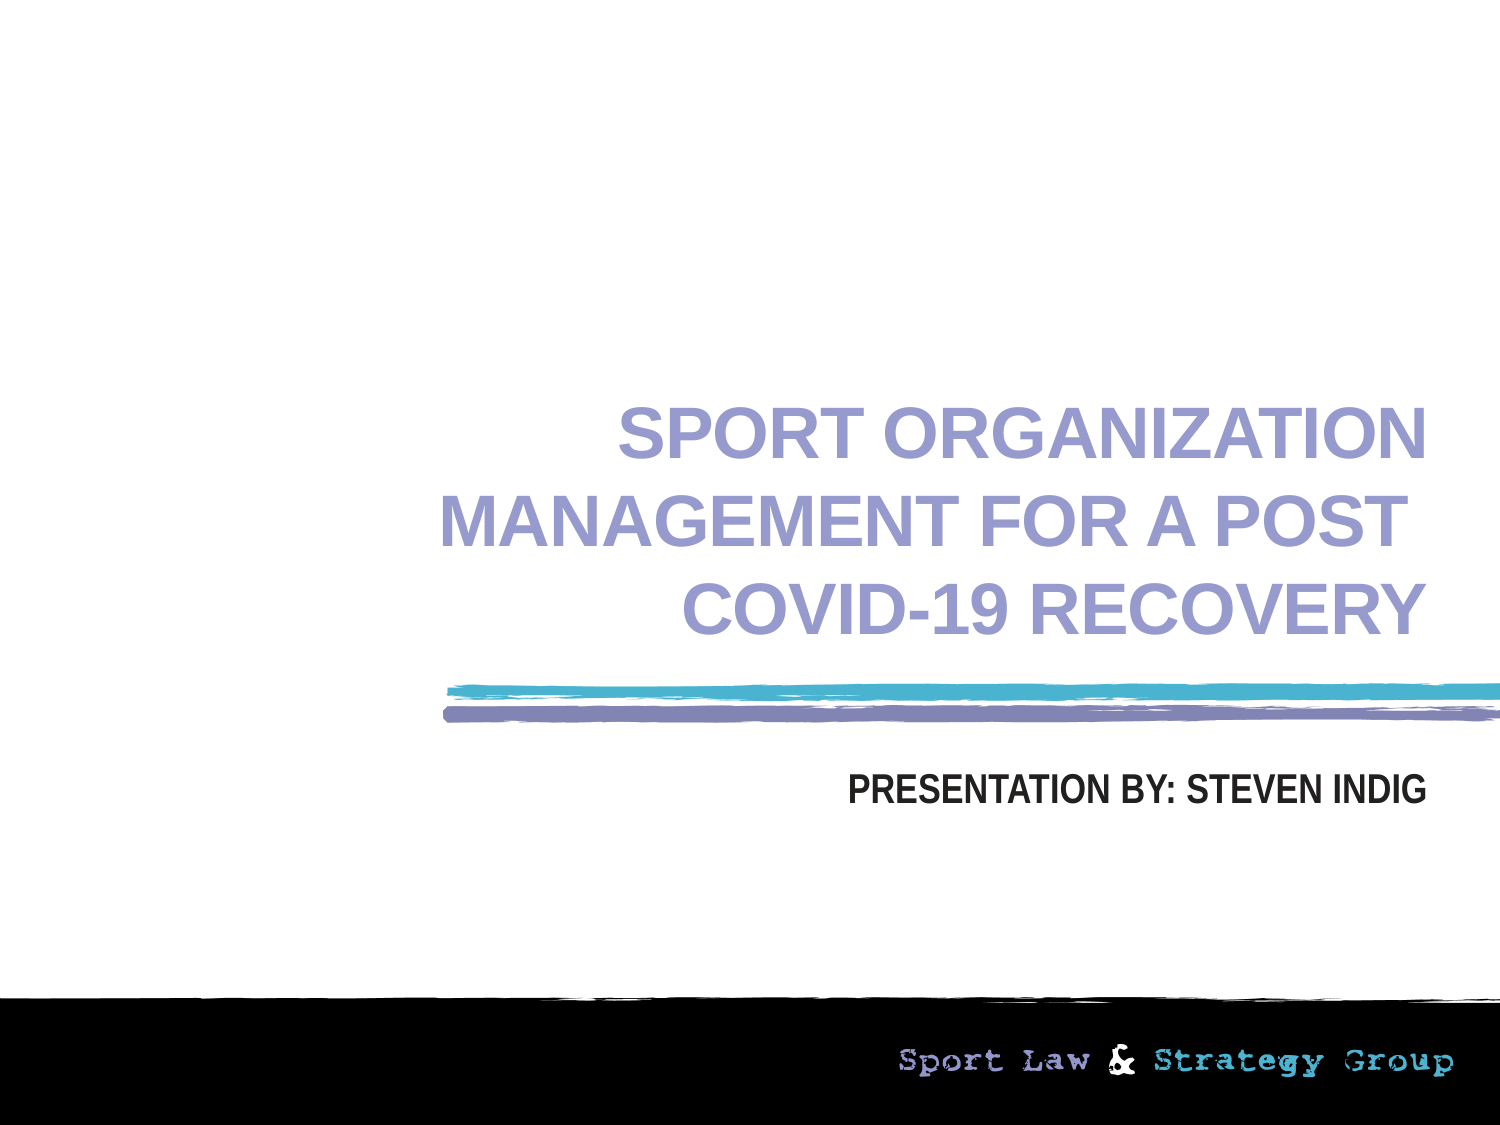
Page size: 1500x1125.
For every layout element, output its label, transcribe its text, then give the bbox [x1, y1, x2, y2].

subtitle Presentation by: Steven Indig [22, 753, 1444, 959]
picture [0, 0, 1500, 1125]
title SPORT ORGANIZATION MANAGEMENT FOR A POST COVID-19 RECOVERY [187, 174, 1444, 657]
